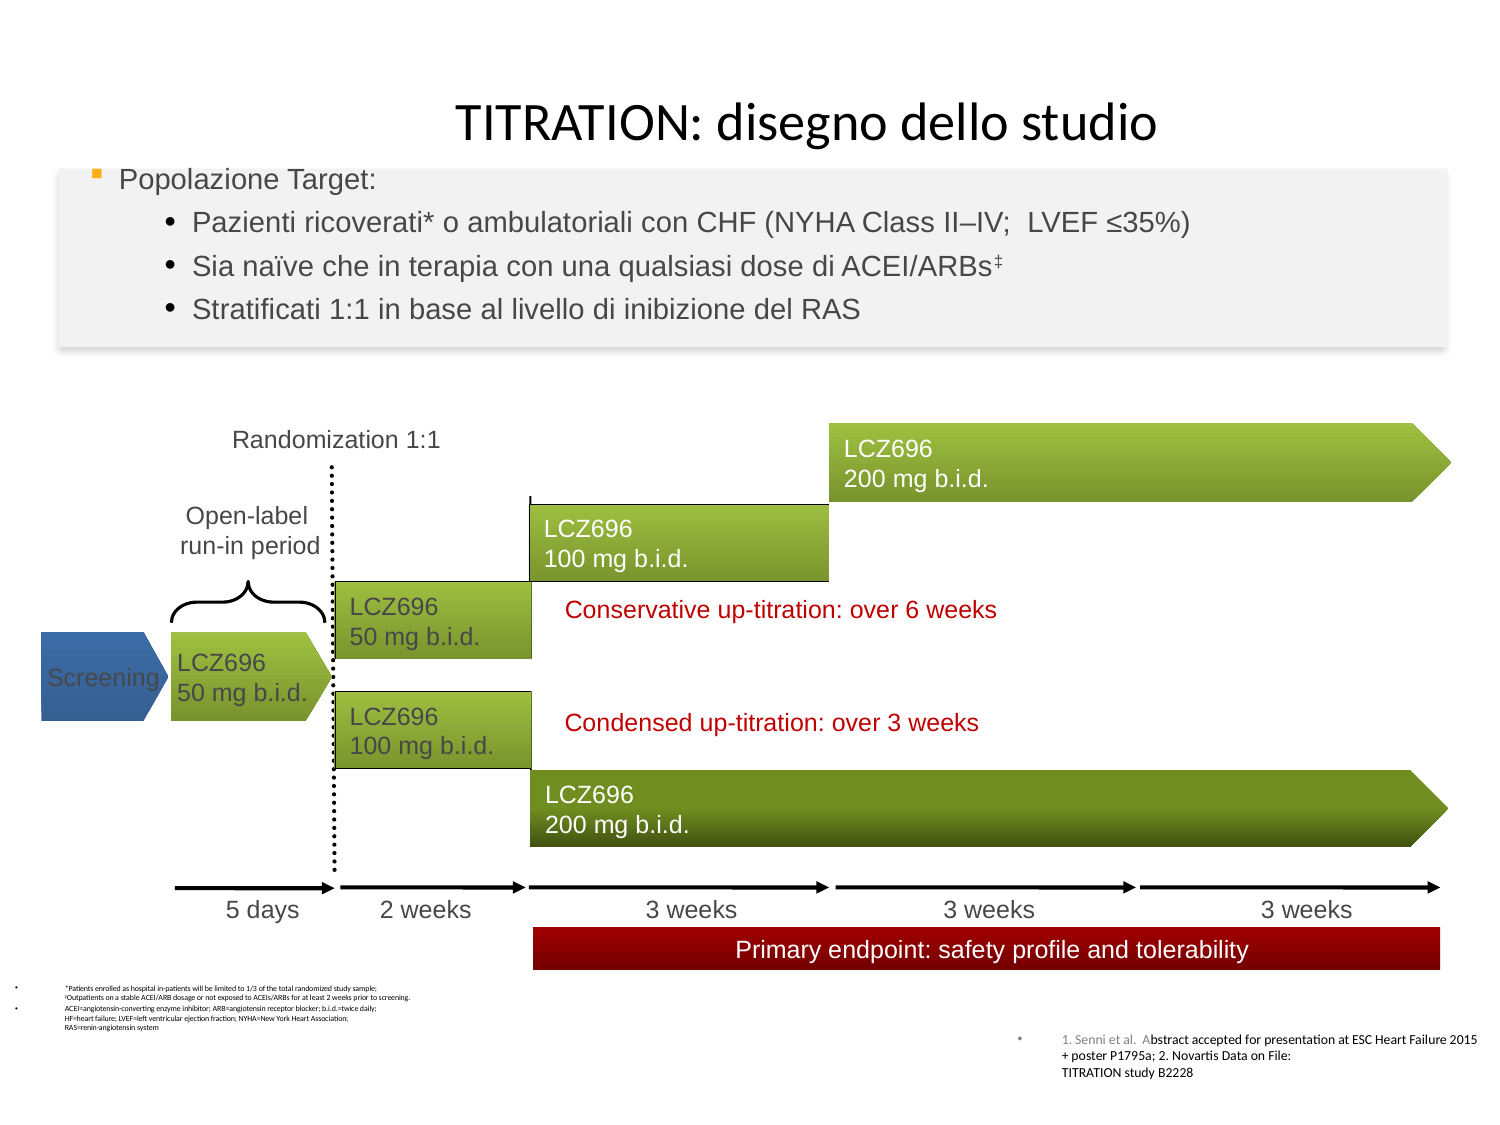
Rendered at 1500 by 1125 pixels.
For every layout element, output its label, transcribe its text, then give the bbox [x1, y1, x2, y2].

text_box LCZ696 50 mg b.i.d. [171, 632, 332, 722]
text_box [56, 167, 1450, 349]
text_box Screening [41, 632, 169, 722]
text_box 3 weeks [524, 893, 822, 924]
text_box Conservative up-titration: over 6 weeks [549, 586, 1136, 631]
text_box [528, 881, 829, 894]
text_box Popolazione Target: Pazienti ricoverati* o ambulatoriali con CHF (NYHA Class II–IV; LVEF ≤35%) Sia naïve che in terapia con una qualsiasi dose di ACEI/ARBs‡ Stratificati 1:1 in base al livello di inibizione del RAS [74, 153, 1421, 333]
text_box Open-label run-in period [134, 491, 367, 567]
text_box [1140, 881, 1441, 893]
list *Patients enrolled as hospital in-patients will be limited to 1/3 of the total randomized study sample; ‡Outpatients on a stable ACEI/ARB dosage or not exposed to ACEIs/ARBs for at least 2 weeks prior to screening. ACEI=angiotensin-converting enzyme inhibitor; ARB=angiotensin receptor blocker; b.i.d.=twice daily; HF=heart failure; LVEF=left ventricular ejection fraction; NYHA=New York Heart Association; RAS=renin-angiotensin system [0, 975, 1010, 1041]
text_box LCZ696 50 mg b.i.d. [334, 581, 532, 659]
text_box Condensed up-titration: over 3 weeks [549, 698, 1108, 744]
text_box LCZ696 100 mg b.i.d. [528, 504, 829, 582]
text_box [174, 881, 335, 895]
text_box 5 days [225, 893, 300, 924]
title TITRATION: disegno dello studio [115, 59, 1500, 179]
text_box [171, 581, 325, 623]
text_box [835, 881, 1136, 893]
text_box 2 weeks [379, 893, 472, 924]
text_box Primary endpoint: safety profile and tolerability [533, 927, 1441, 970]
text_box LCZ696 100 mg b.i.d. [334, 691, 532, 769]
text_box 3 weeks [822, 893, 1140, 924]
list 1. Senni et al. Abstract accepted for presentation at ESC Heart Failure 2015 + poster P1795a; 2. Novartis Data on File: TITRATION study B2228 [1002, 1023, 1500, 1088]
text_box 3 weeks [1140, 893, 1474, 924]
text_box LCZ696 200 mg b.i.d. [530, 769, 1449, 848]
text_box [340, 881, 526, 894]
text_box LCZ696 200 mg b.i.d. [828, 422, 1452, 503]
text_box Randomization 1:1 [189, 415, 485, 461]
